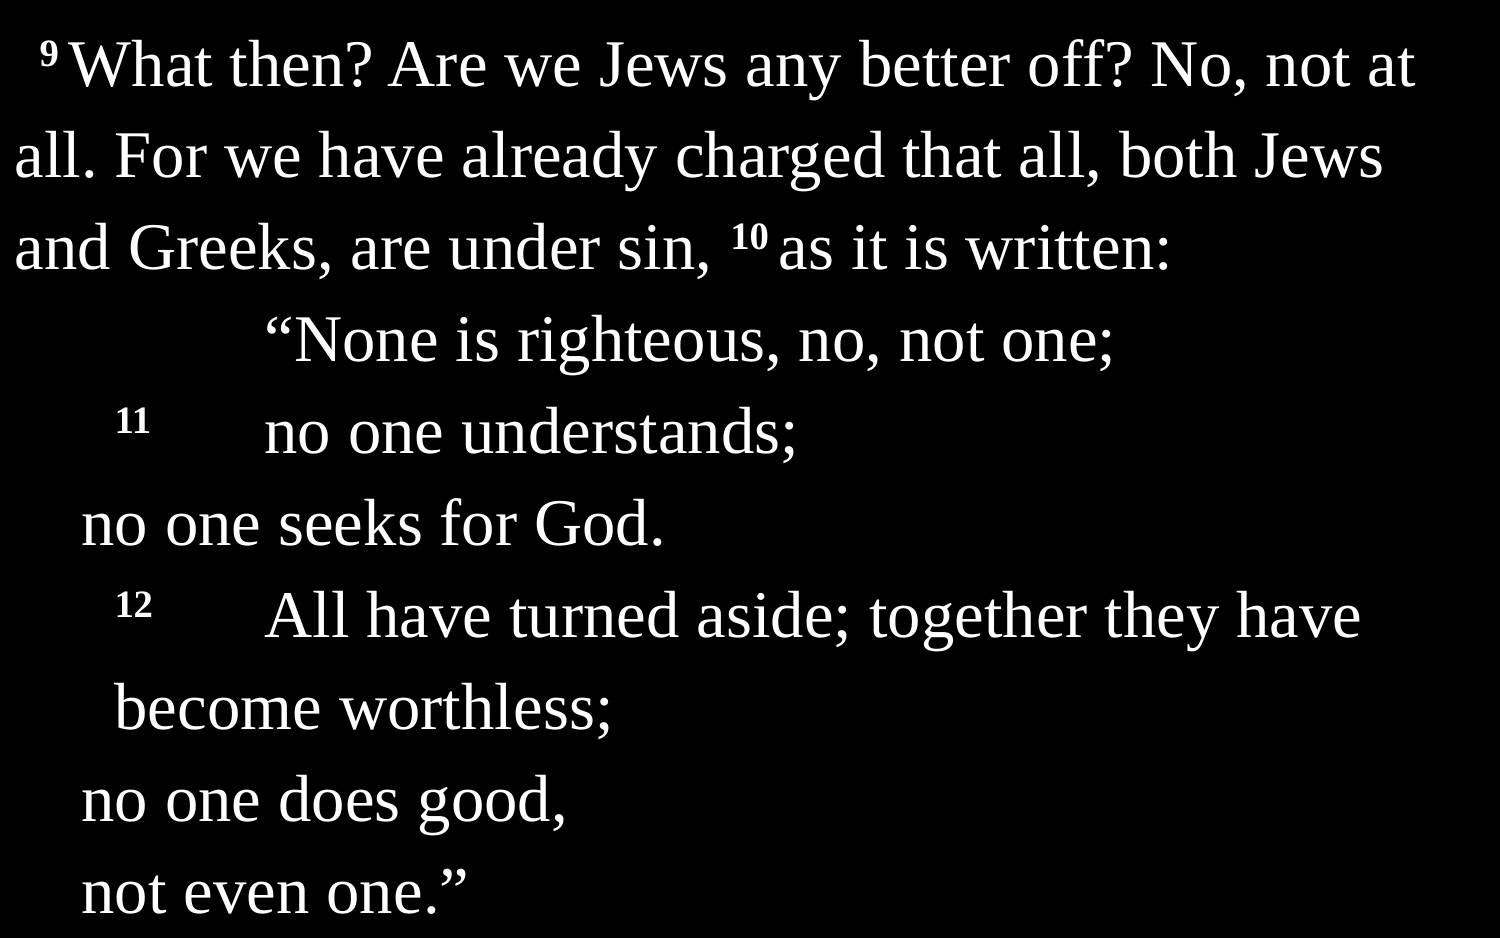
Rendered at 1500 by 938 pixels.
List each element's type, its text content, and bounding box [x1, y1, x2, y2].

text_box 9 What then? Are we Jews any better off? No, not at all. For we have already charged that all, both Jews and Greeks, are under sin, 10 as it is written: “None is righteous, no, not one; 11 no one understands; no one seeks for God. 12 All have turned aside; together they have become worthless; no one does good, not even one.” [0, 0, 1500, 935]
